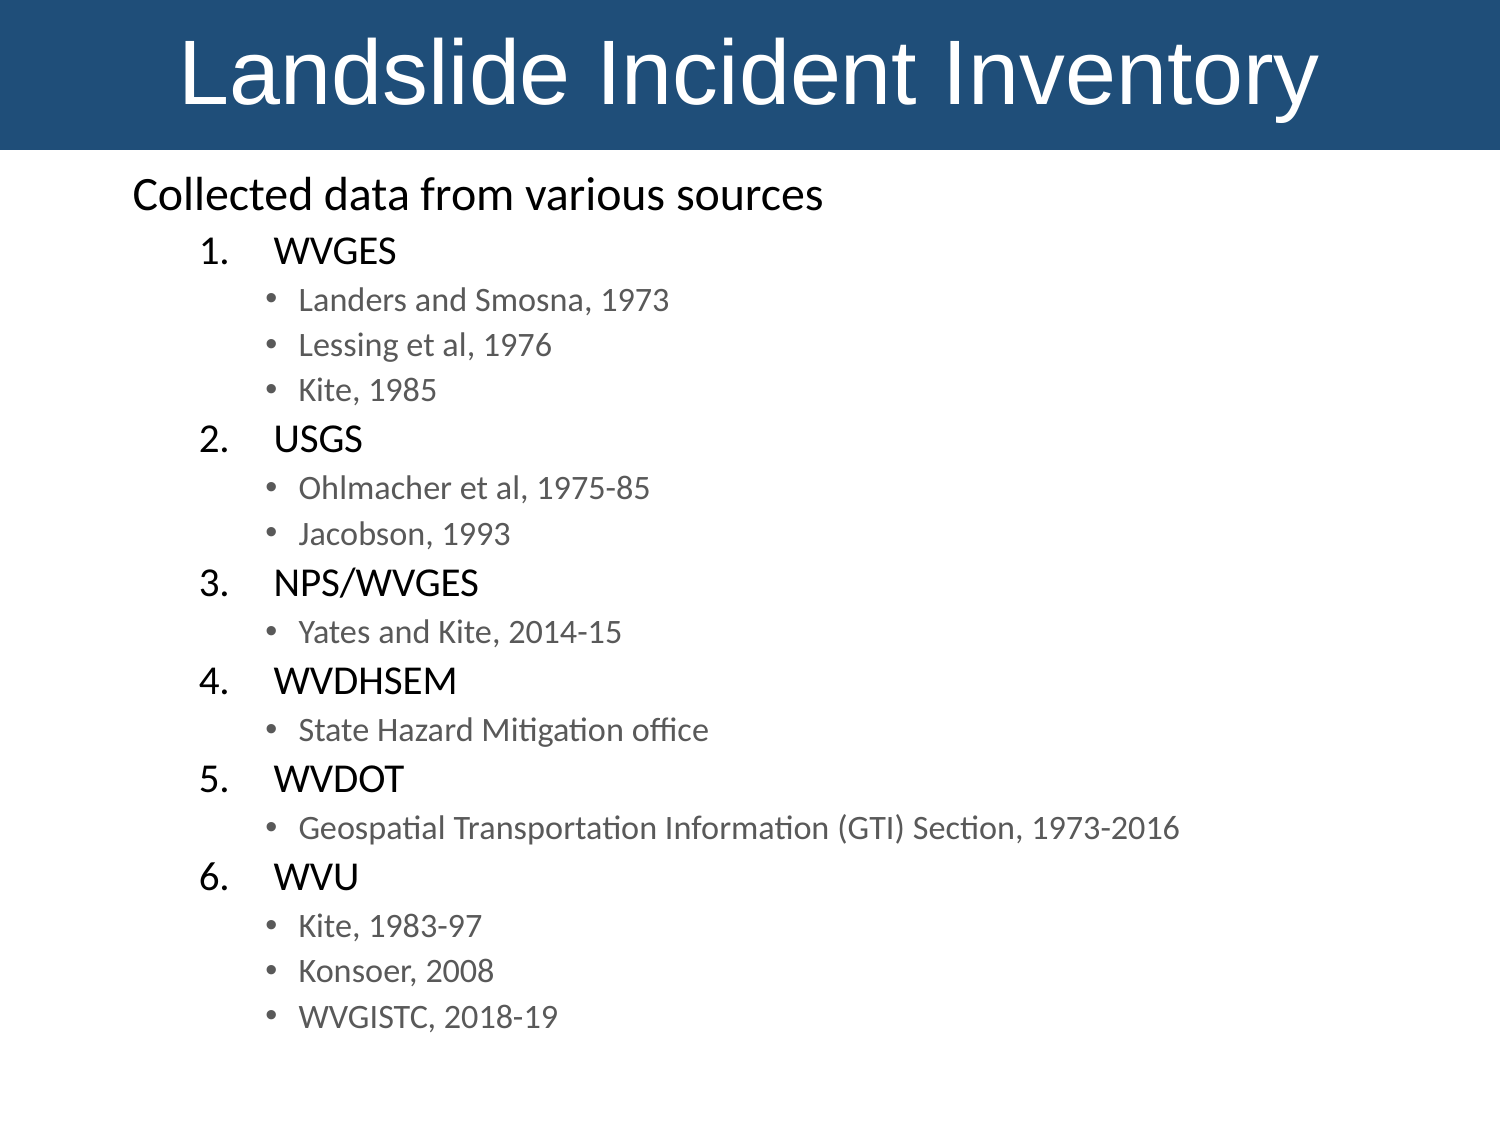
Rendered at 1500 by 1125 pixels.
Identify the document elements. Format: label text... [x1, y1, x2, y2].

text_box Landslide Incident Inventory [0, 0, 1500, 150]
list Collected data from various sources WVGES Landers and Smosna, 1973 Lessing et al, 1976 Kite, 1985 USGS Ohlmacher et al, 1975-85 Jacobson, 1993 NPS/WVGES Yates and Kite, 2014-15 WVDHSEM State Hazard Mitigation office WVDOT Geospatial Transportation Information (GTI) Section, 1973-2016 WVU Kite, 1983-97 Konsoer, 2008 WVGISTC, 2018-19 [117, 161, 1412, 1045]
